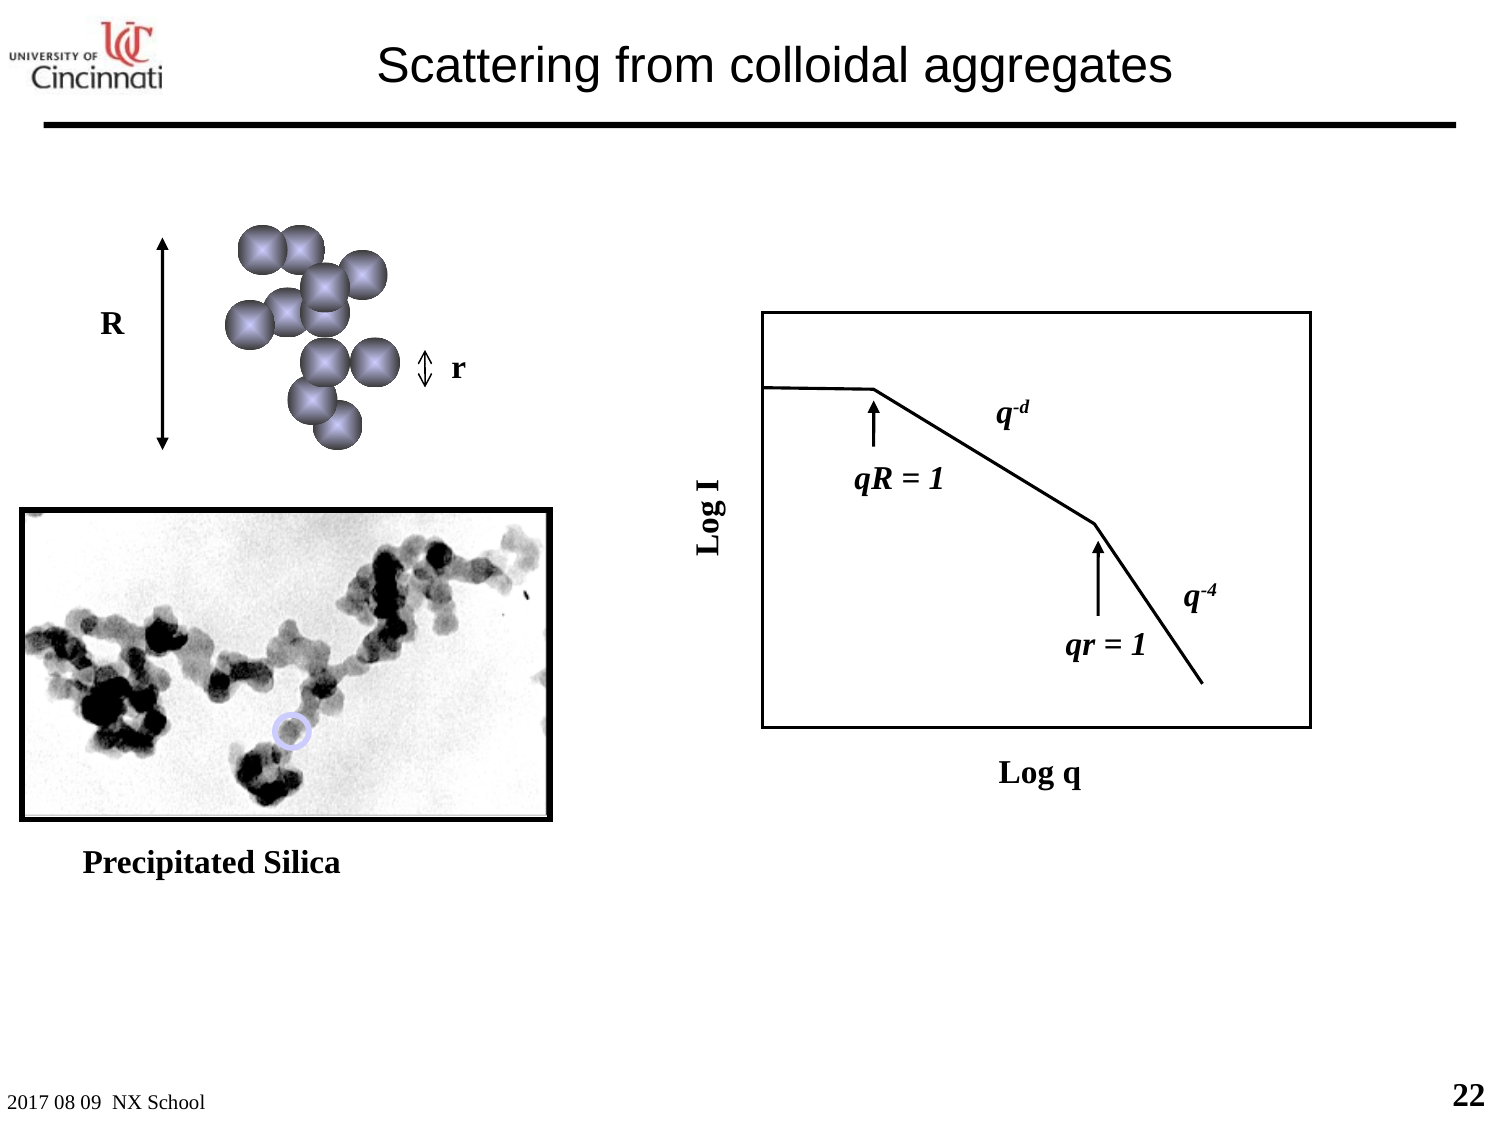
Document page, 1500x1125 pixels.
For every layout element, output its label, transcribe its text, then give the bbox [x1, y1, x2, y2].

text_box q-4 [1169, 565, 1233, 621]
text_box [156, 237, 169, 451]
text_box [1163, 625, 1203, 684]
text_box [417, 349, 433, 388]
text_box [224, 224, 401, 451]
text_box [867, 400, 880, 447]
text_box [762, 312, 1311, 728]
text_box Log I [677, 464, 733, 572]
text_box q-d [981, 382, 1045, 438]
text_box [1091, 540, 1105, 616]
text_box r [436, 337, 481, 393]
title Scattering from colloidal aggregates [137, 24, 1413, 100]
text_box qR = 1 [839, 448, 961, 504]
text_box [24, 512, 548, 817]
text_box R [85, 293, 140, 349]
picture [0, 0, 163, 117]
text_box qr = 1 [1050, 614, 1163, 670]
text_box Precipitated Silica [67, 833, 357, 888]
text_box Log q [983, 743, 1097, 798]
text_box [763, 387, 1156, 614]
